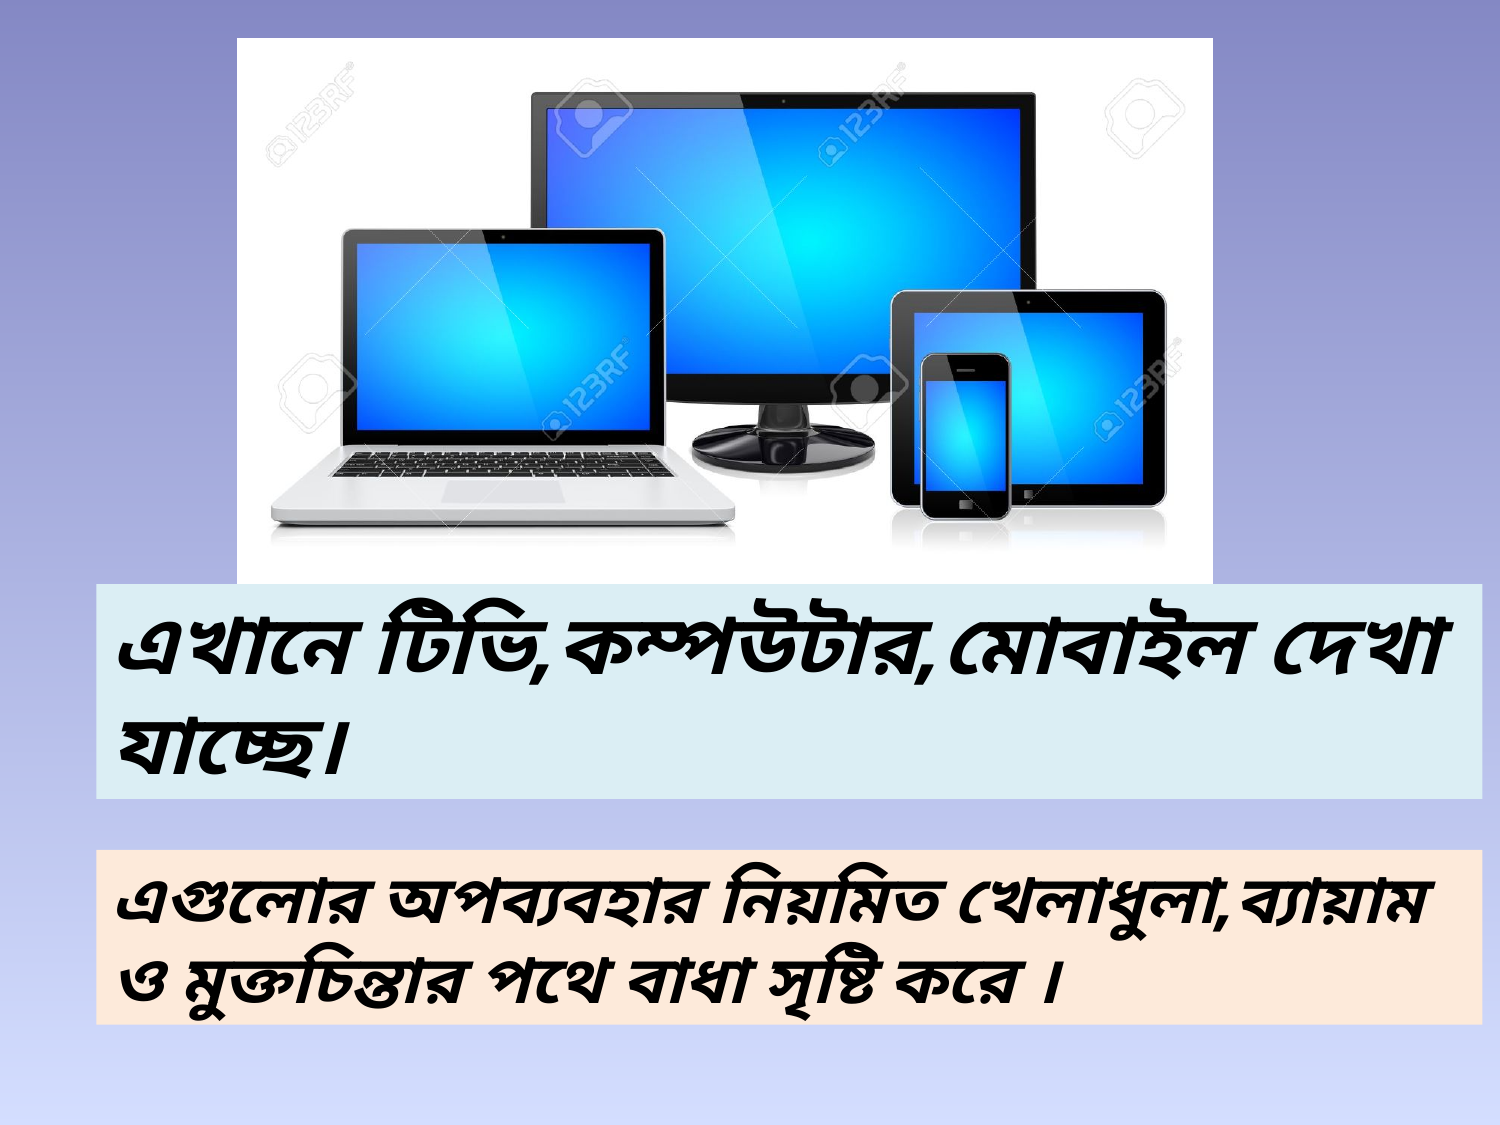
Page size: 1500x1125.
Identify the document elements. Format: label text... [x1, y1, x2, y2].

text_box এগুলোর অপব্যবহার নিয়মিত খেলাধুলা,ব্যায়াম ও মুক্তচিন্তার পথে বাধা সৃষ্টি করে । [96, 849, 1483, 1025]
text_box এখানে টিভি,কম্পউটার,মোবাইল দেখা যাচ্ছে। [96, 584, 1483, 799]
picture [237, 38, 1213, 590]
